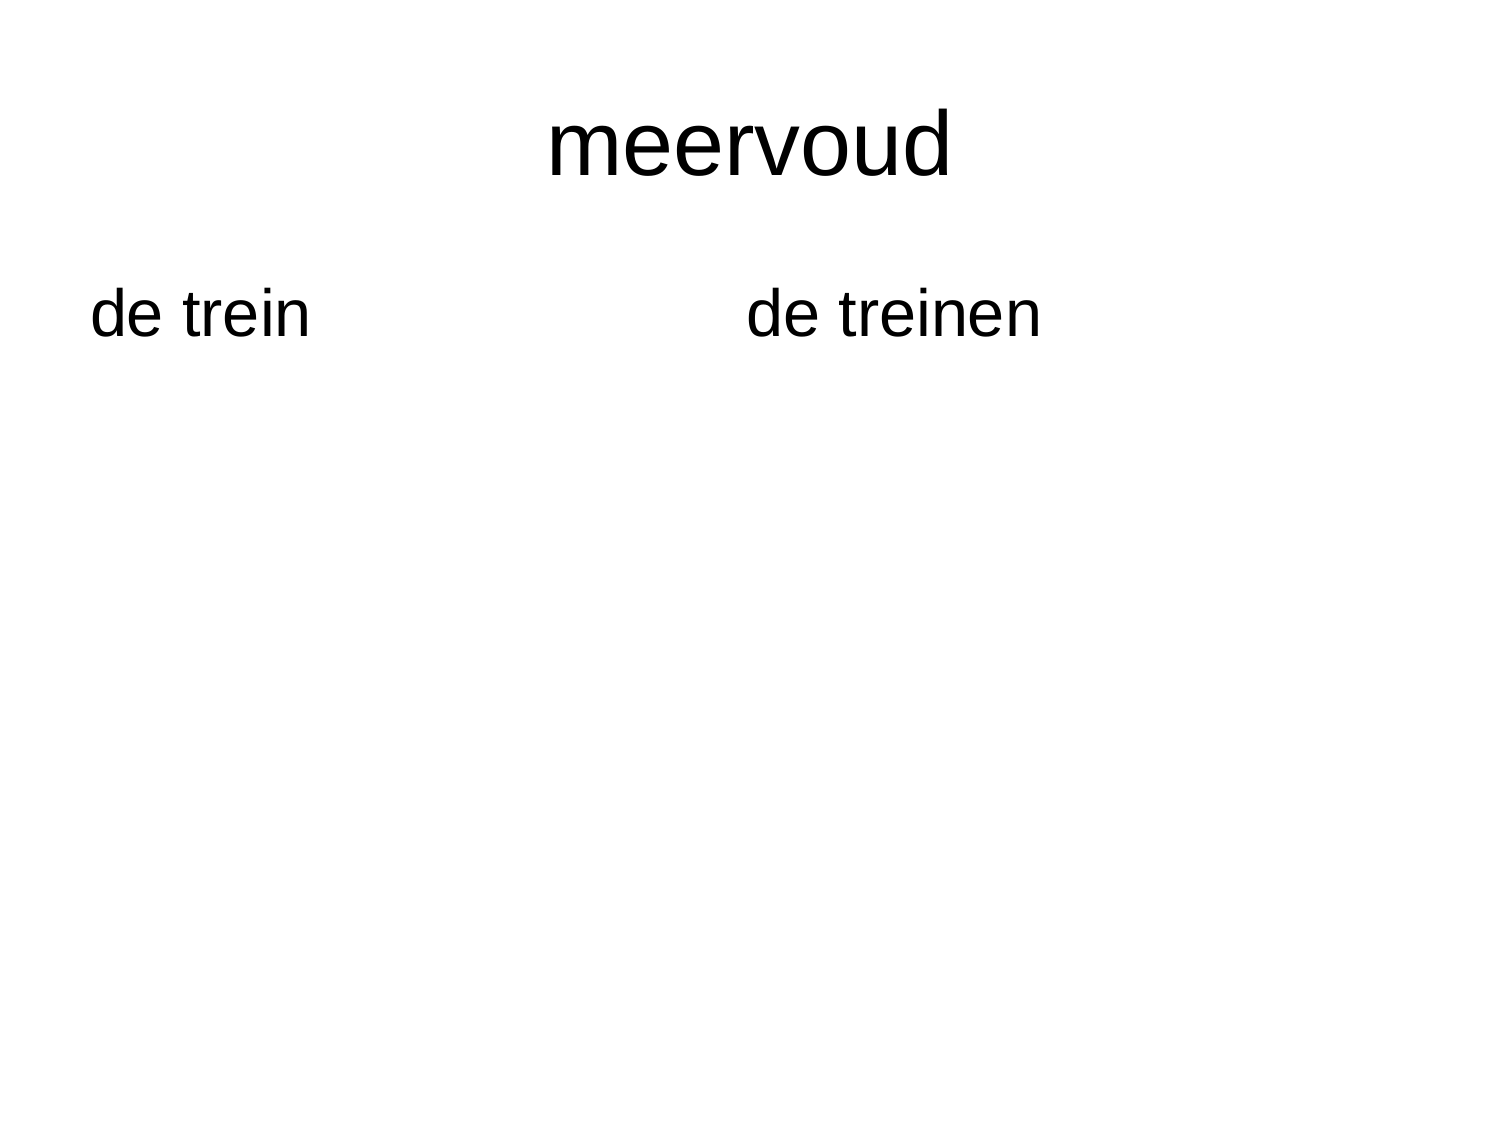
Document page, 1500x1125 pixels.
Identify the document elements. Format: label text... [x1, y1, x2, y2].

title meervoud [74, 44, 1426, 233]
list de trein de treinen [74, 262, 1426, 1006]
